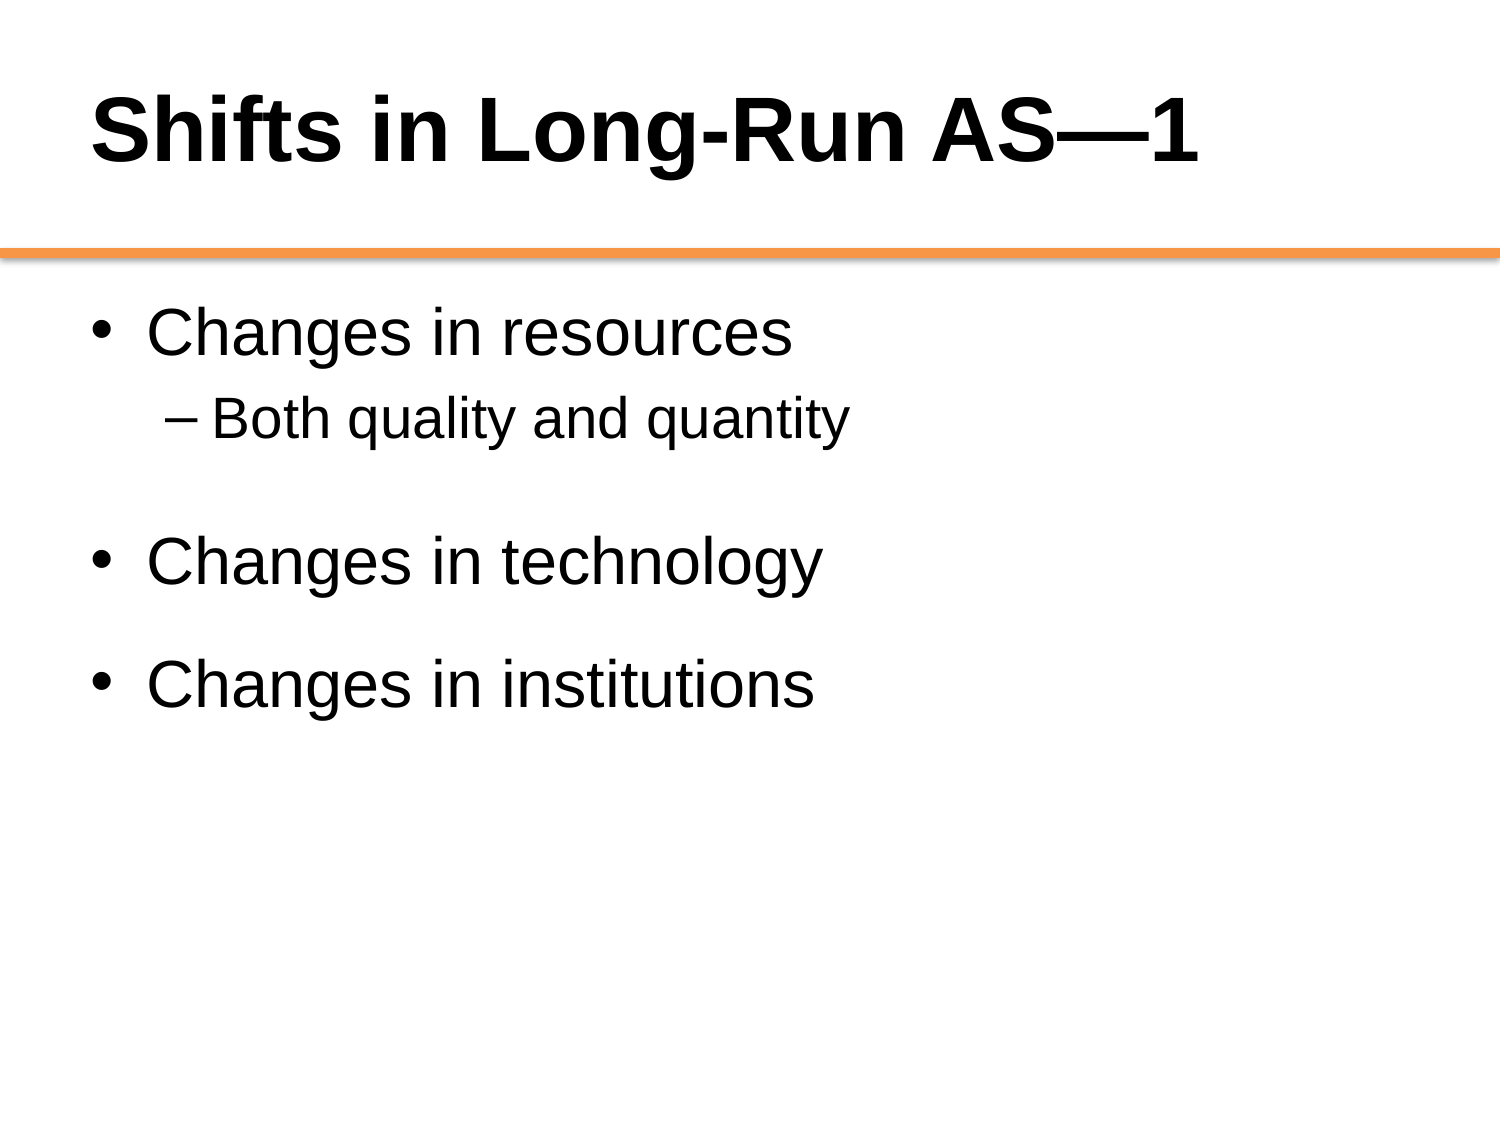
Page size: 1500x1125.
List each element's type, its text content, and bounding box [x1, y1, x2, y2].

title Shifts in Long-Run AS—1 [74, 0, 1465, 251]
list Changes in resources Both quality and quantity Changes in technology Changes in institutions [74, 280, 1426, 1085]
